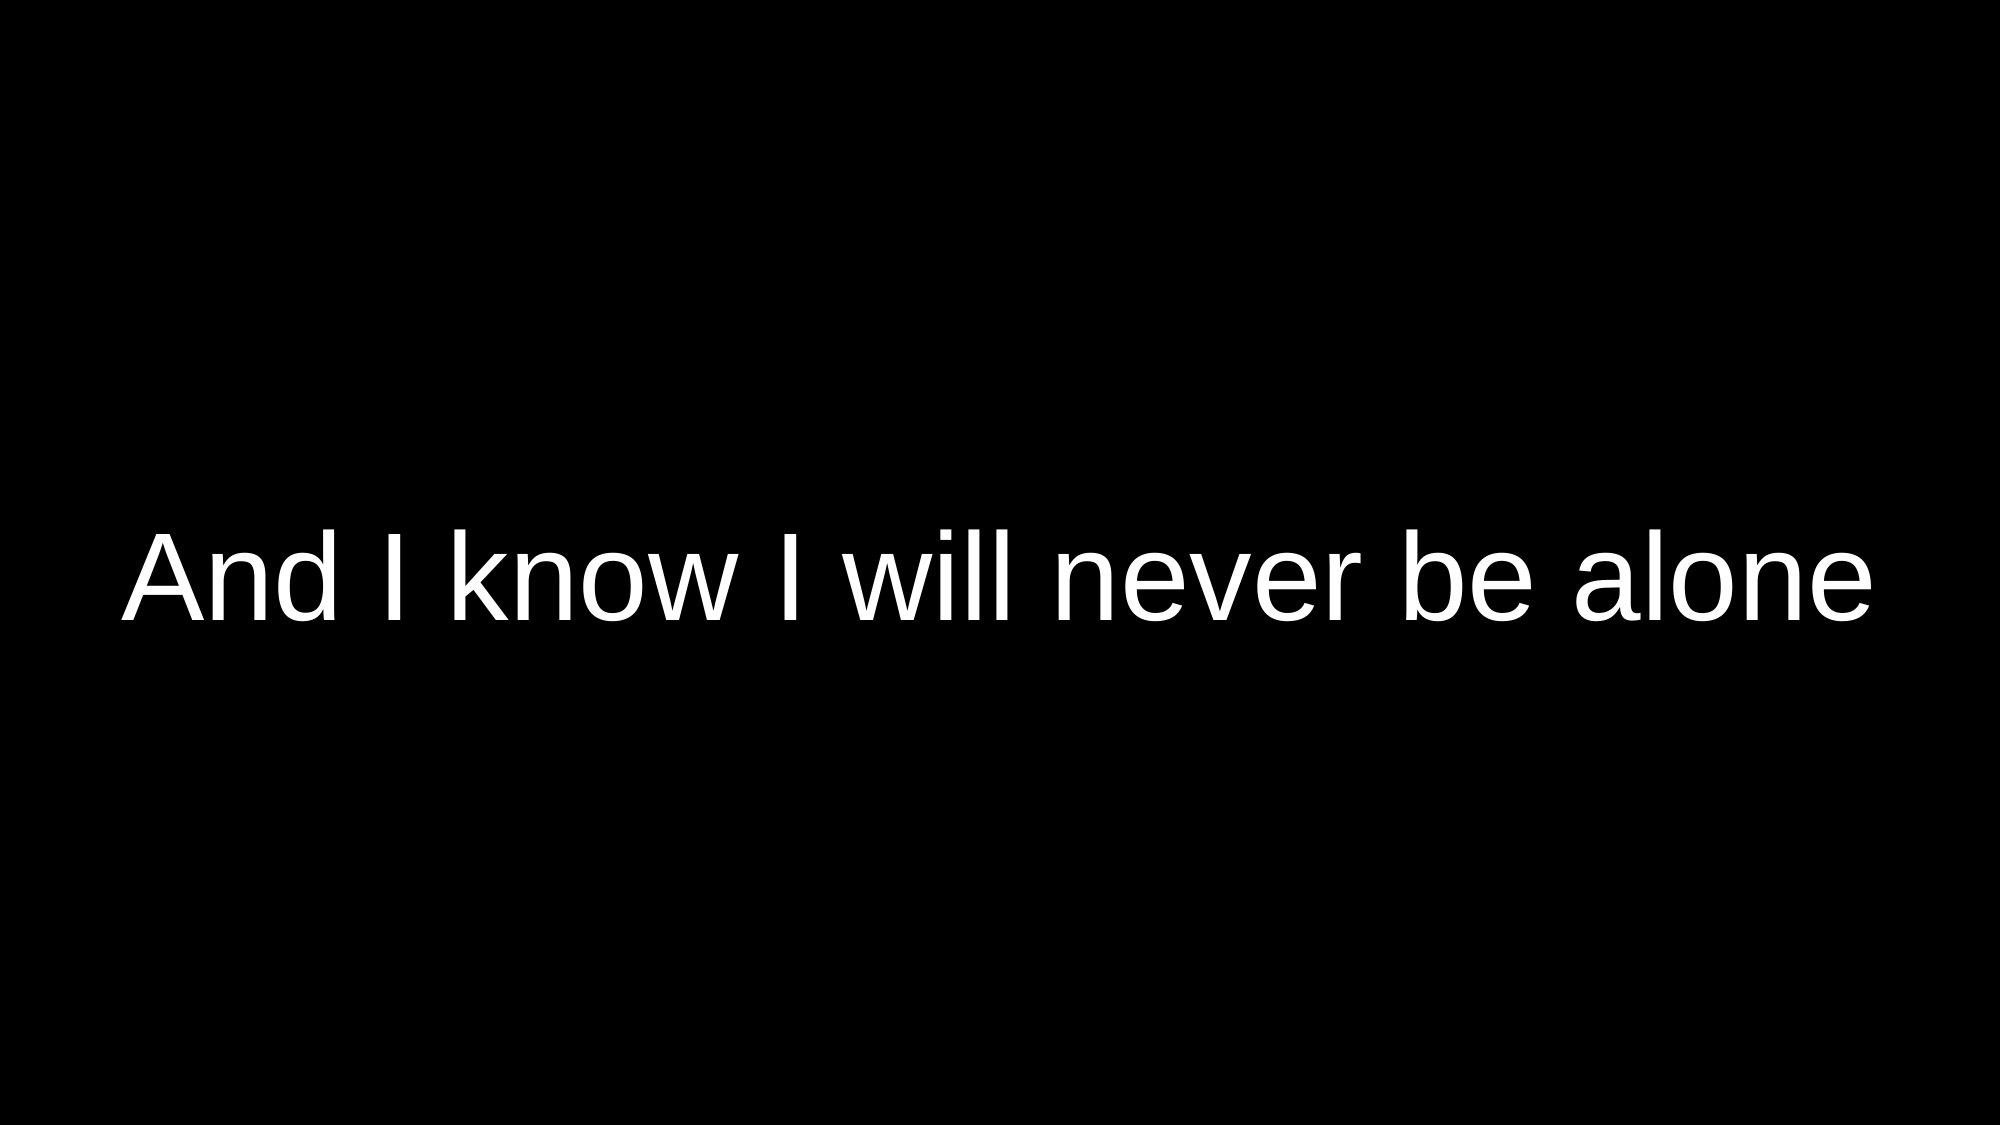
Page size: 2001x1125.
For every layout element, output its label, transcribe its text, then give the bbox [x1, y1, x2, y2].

title And I know I will never be alone [0, 0, 2000, 1125]
